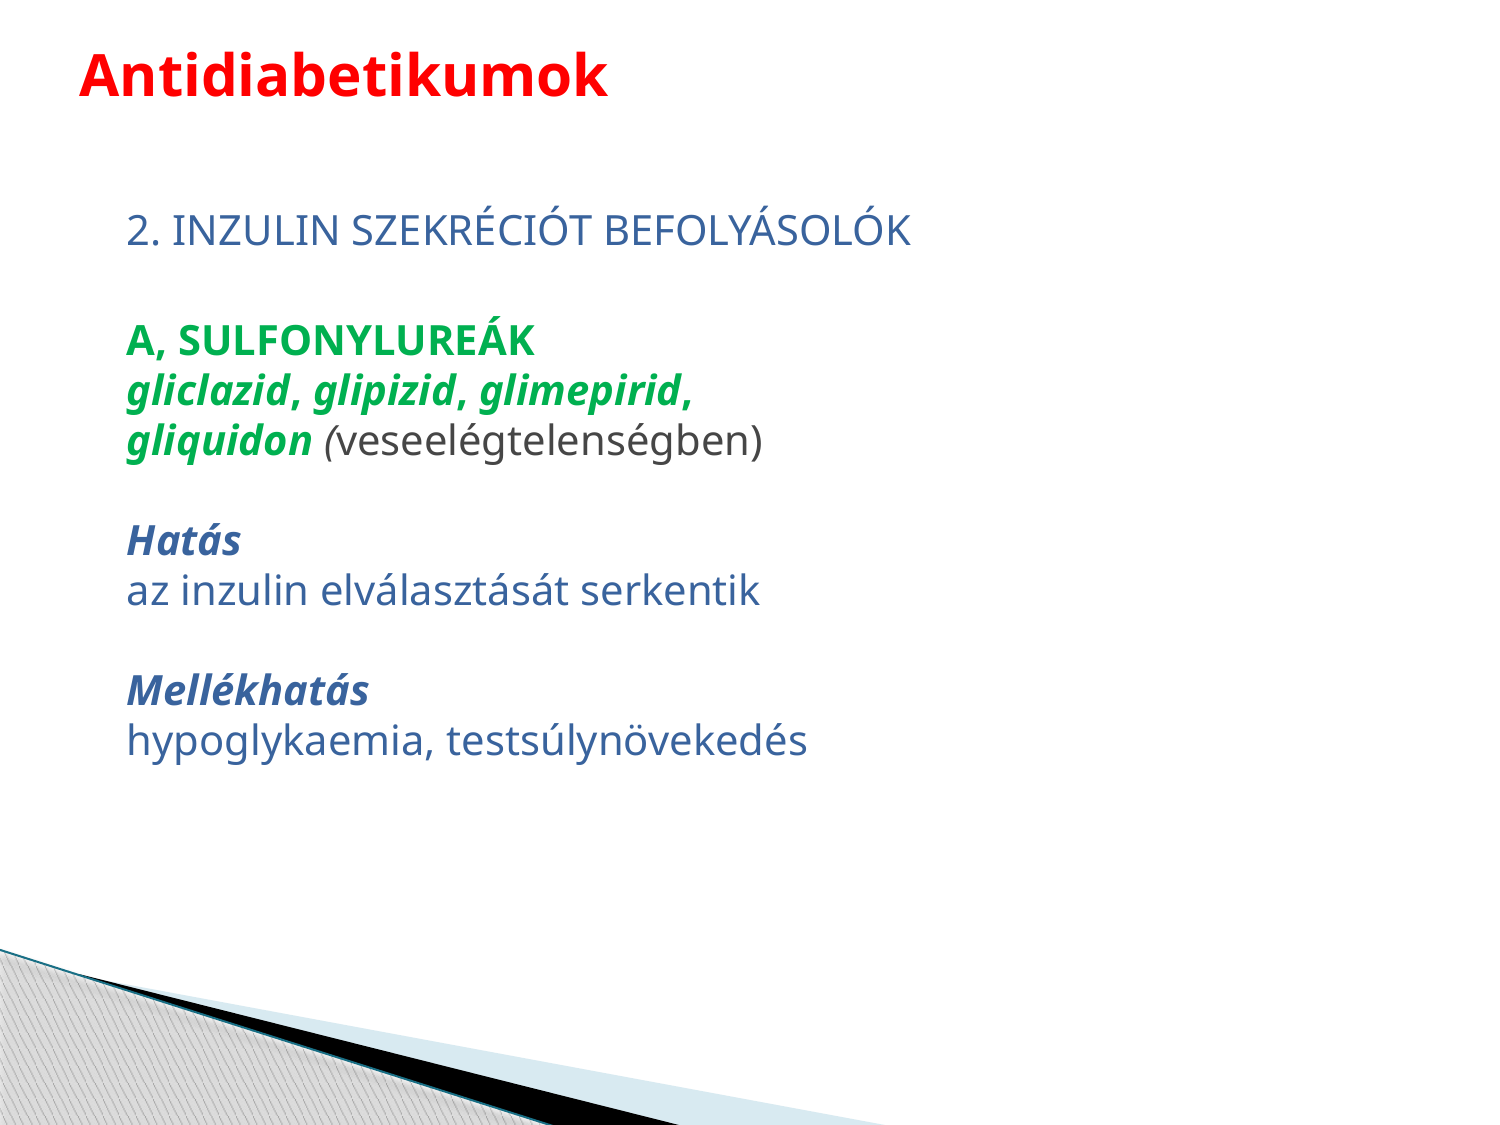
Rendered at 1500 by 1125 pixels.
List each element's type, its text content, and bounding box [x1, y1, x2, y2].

text_box Antidiabetikumok [64, 30, 1211, 276]
text_box 2. INZULIN SZEKRÉCIÓT BEFOLYÁSOLÓK A, SULFONYLUREÁK gliclazid, glipizid, glimepirid, gliquidon (veseelégtelenségben) Hatás az inzulin elválasztását serkentik Mellékhatás hypoglykaemia, testsúlynövekedés [112, 196, 1365, 872]
